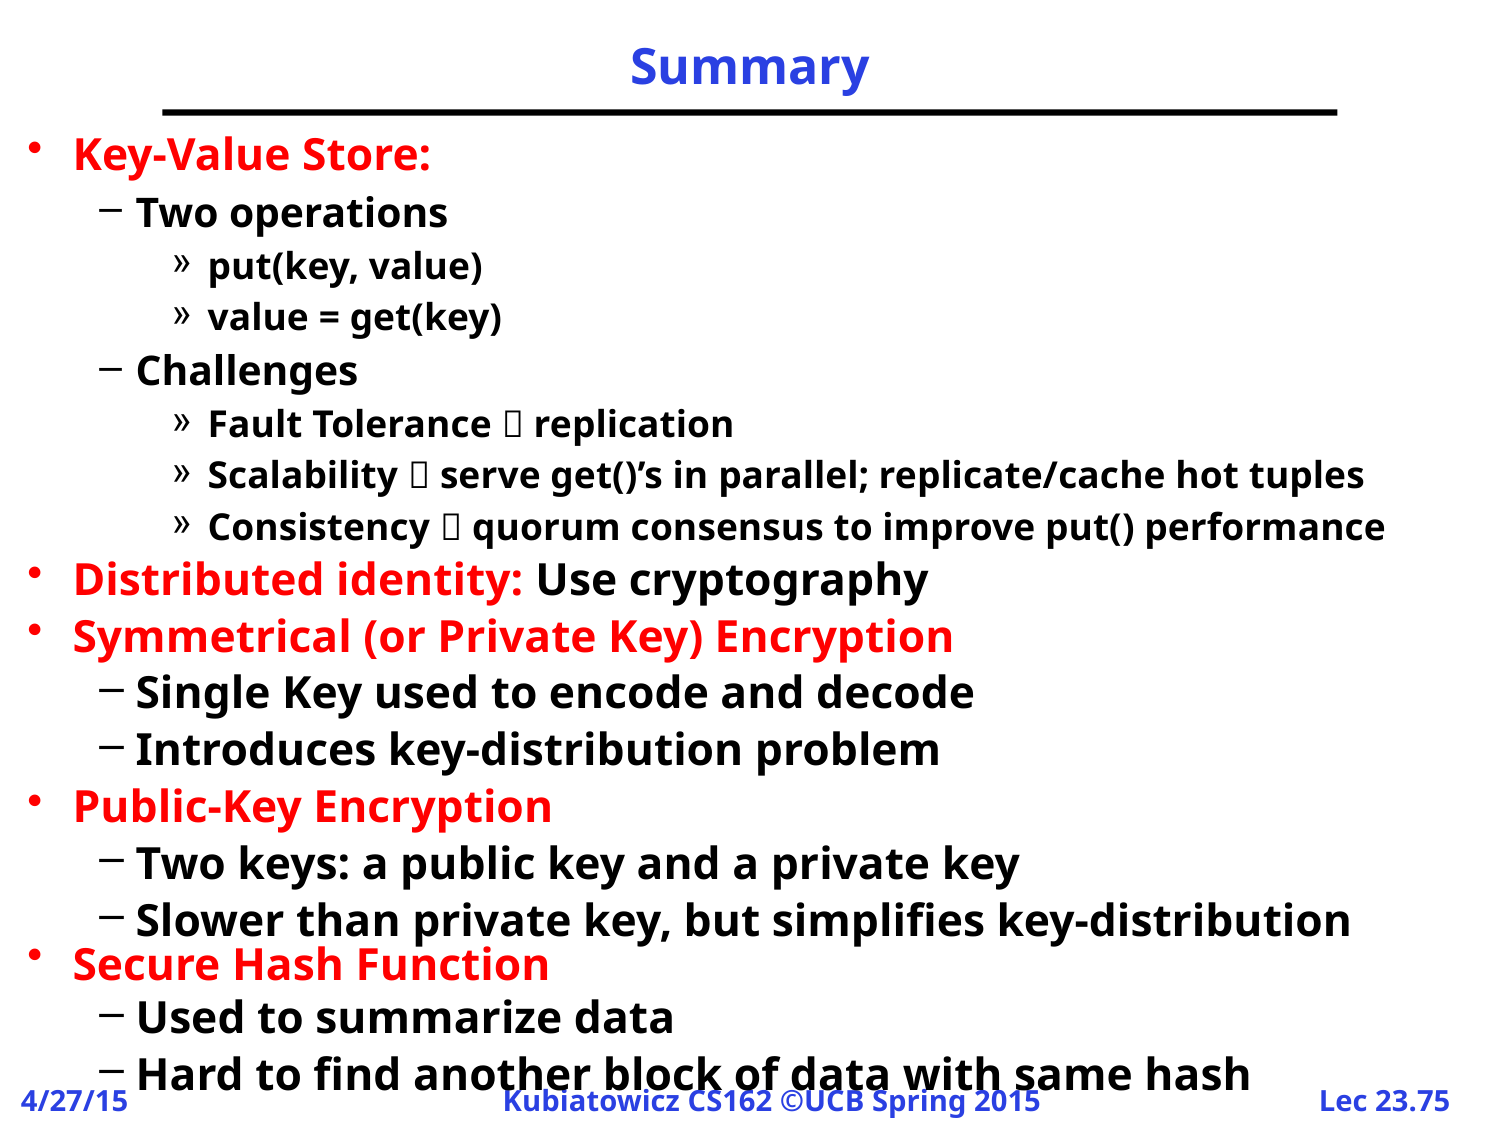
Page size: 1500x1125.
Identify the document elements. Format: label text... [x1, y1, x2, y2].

title Summary [162, 24, 1338, 113]
list Key-Value Store: Two operations put(key, value) value = get(key) Challenges Fault Tolerance  replication Scalability  serve get()’s in parallel; replicate/cache hot tuples Consistency  quorum consensus to improve put() performance Distributed identity: Use cryptography Symmetrical (or Private Key) Encryption Single Key used to encode and decode Introduces key-distribution problem Public-Key Encryption Two keys: a public key and a private key Slower than private key, but simplifies key-distribution Secure Hash Function Used to summarize data Hard to find another block of data with same hash [12, 125, 1494, 1125]
